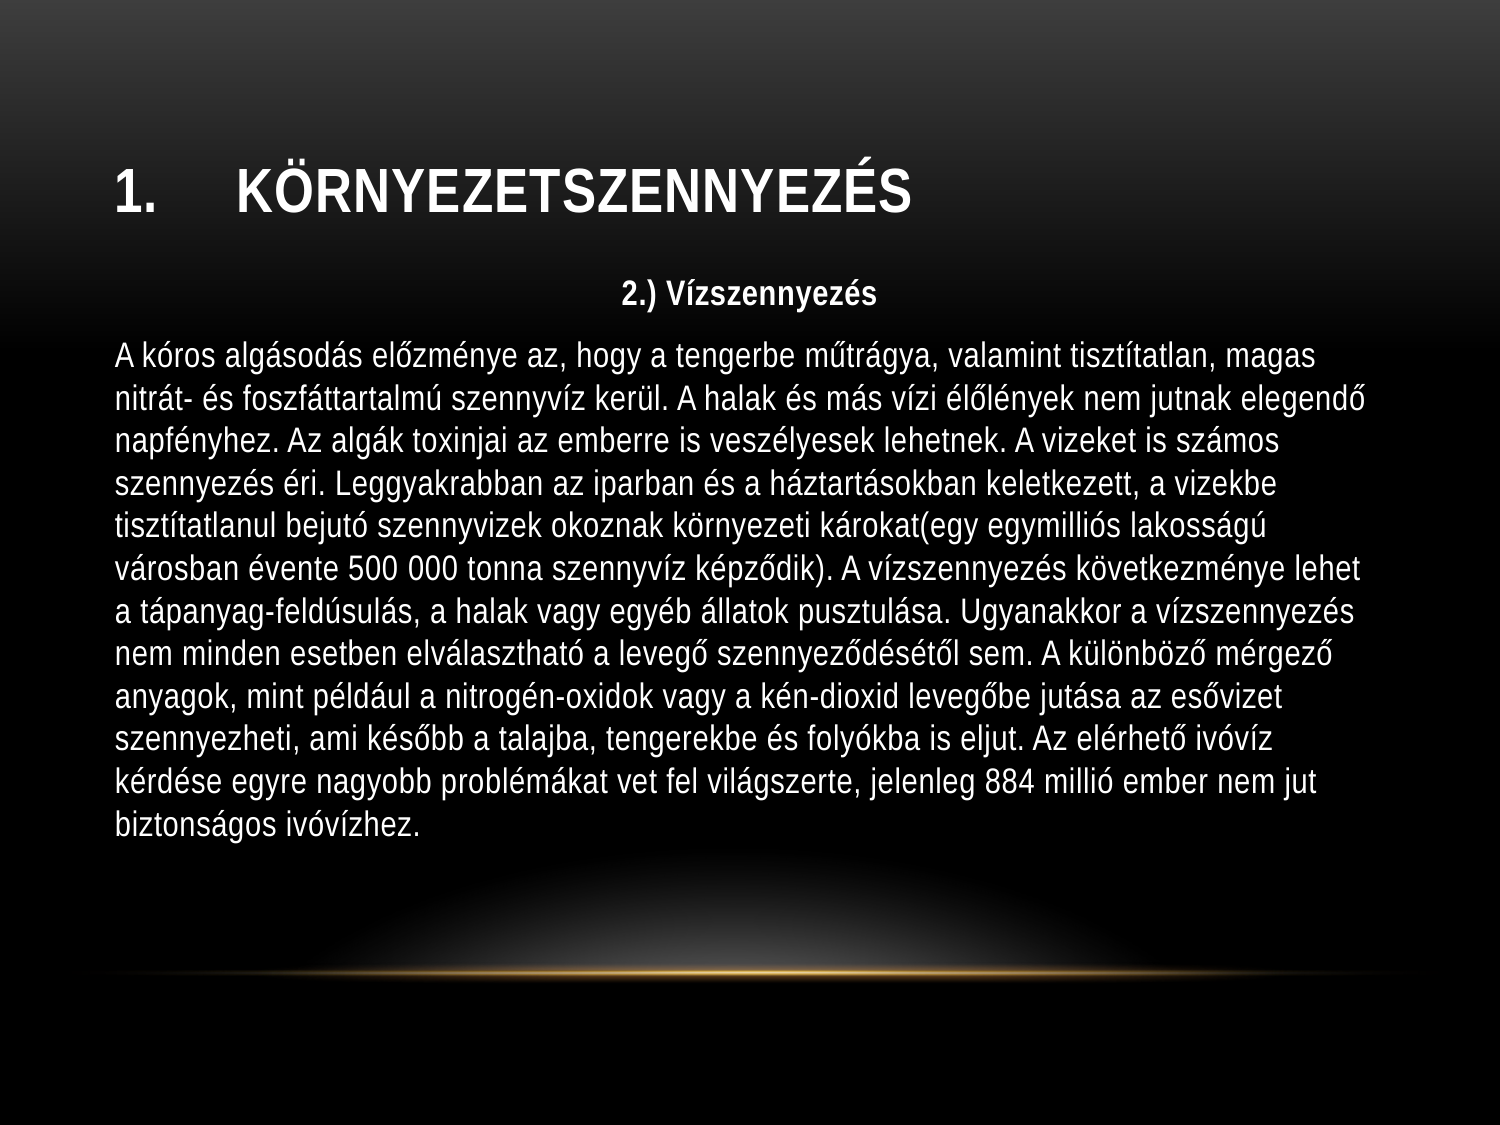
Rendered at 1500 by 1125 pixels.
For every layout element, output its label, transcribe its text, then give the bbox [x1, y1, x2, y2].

list 2.) Vízszennyezés A kóros algásodás előzménye az, hogy a tengerbe műtrágya, valamint tisztítatlan, magas nitrát- és foszfáttartalmú szennyvíz kerül. A halak és más vízi élőlények nem jutnak elegendő napfényhez. Az algák toxinjai az emberre is veszélyesek lehetnek. A vizeket is számos szennyezés éri. Leggyakrabban az iparban és a háztartásokban keletkezett, a vizekbe tisztítatlanul bejutó szennyvizek okoznak környezeti károkat(egy egymilliós lakosságú városban évente 500 000 tonna szennyvíz képződik). A vízszennyezés következménye lehet a tápanyag-feldúsulás, a halak vagy egyéb állatok pusztulása. Ugyanakkor a vízszennyezés nem minden esetben elválasztható a levegő szennyeződésétől sem. A különböző mérgező anyagok, mint például a nitrogén-oxidok vagy a kén-dioxid levegőbe jutása az esővizet szennyezheti, ami később a talajba, tengerekbe és folyókba is eljut. Az elérhető ivóvíz kérdése egyre nagyobb problémákat vet fel világszerte, jelenleg 884 millió ember nem jut biztonságos ivóvízhez. [99, 262, 1400, 938]
title Környezetszennyezés [99, 45, 1400, 233]
picture [0, 0, 1500, 1125]
